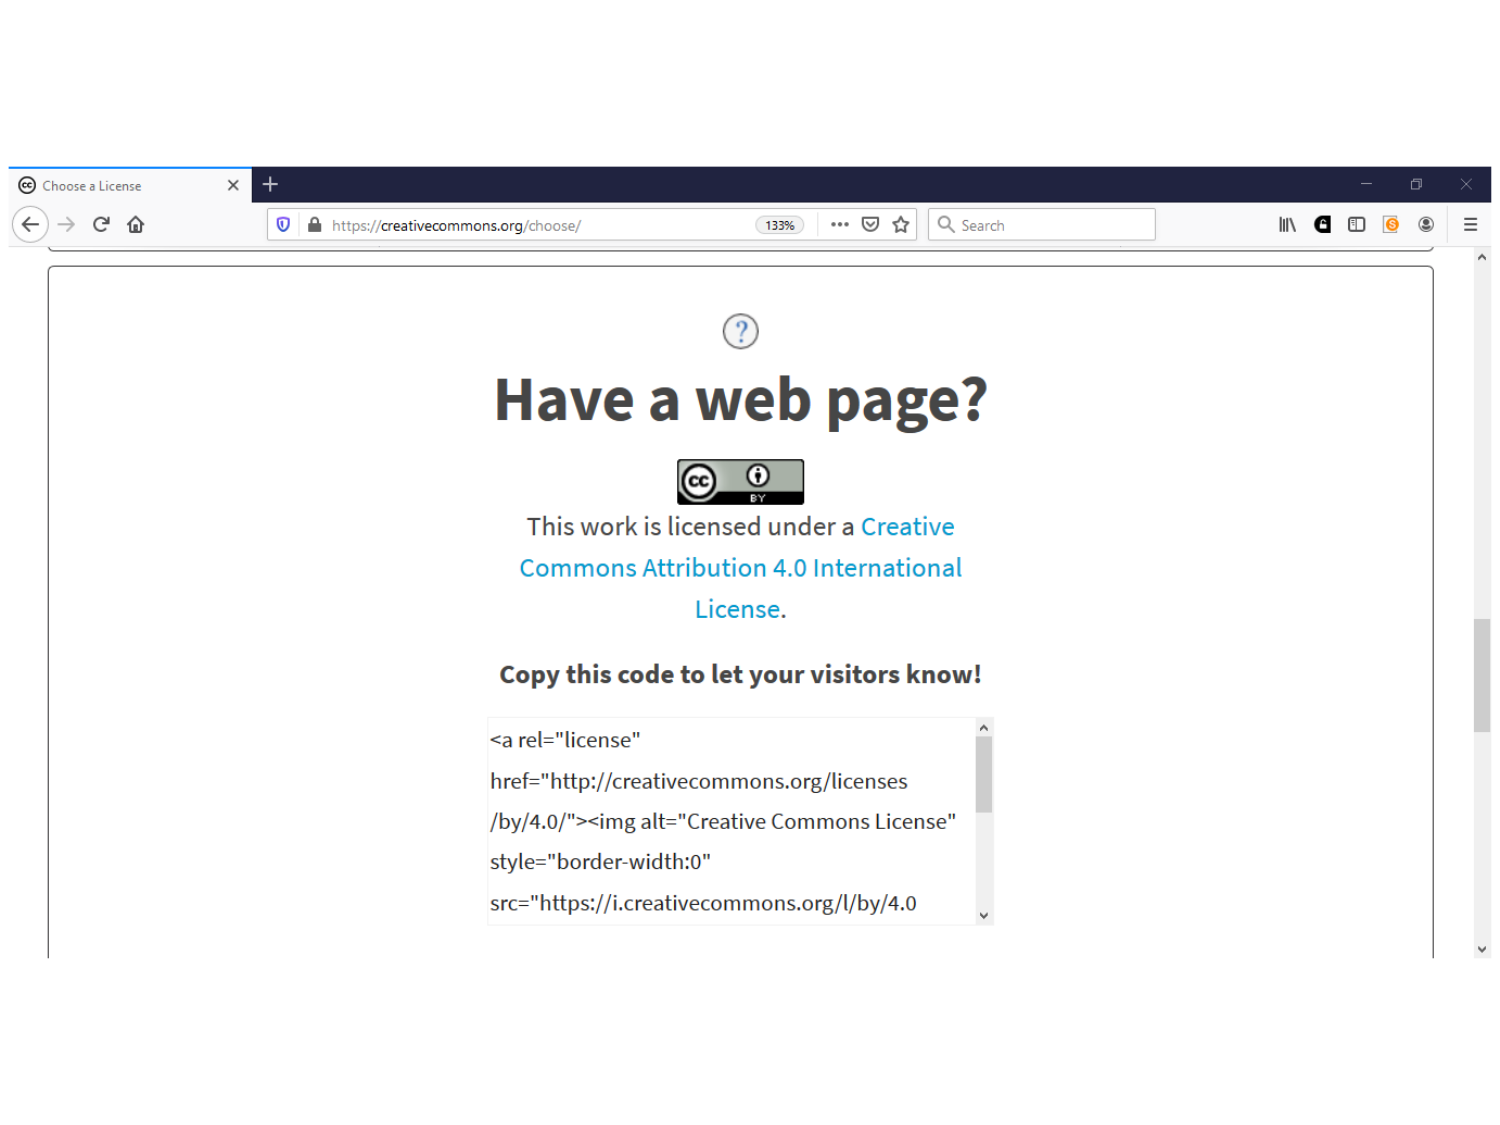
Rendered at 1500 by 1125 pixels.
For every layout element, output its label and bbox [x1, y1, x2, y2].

picture [0, 158, 1500, 967]
